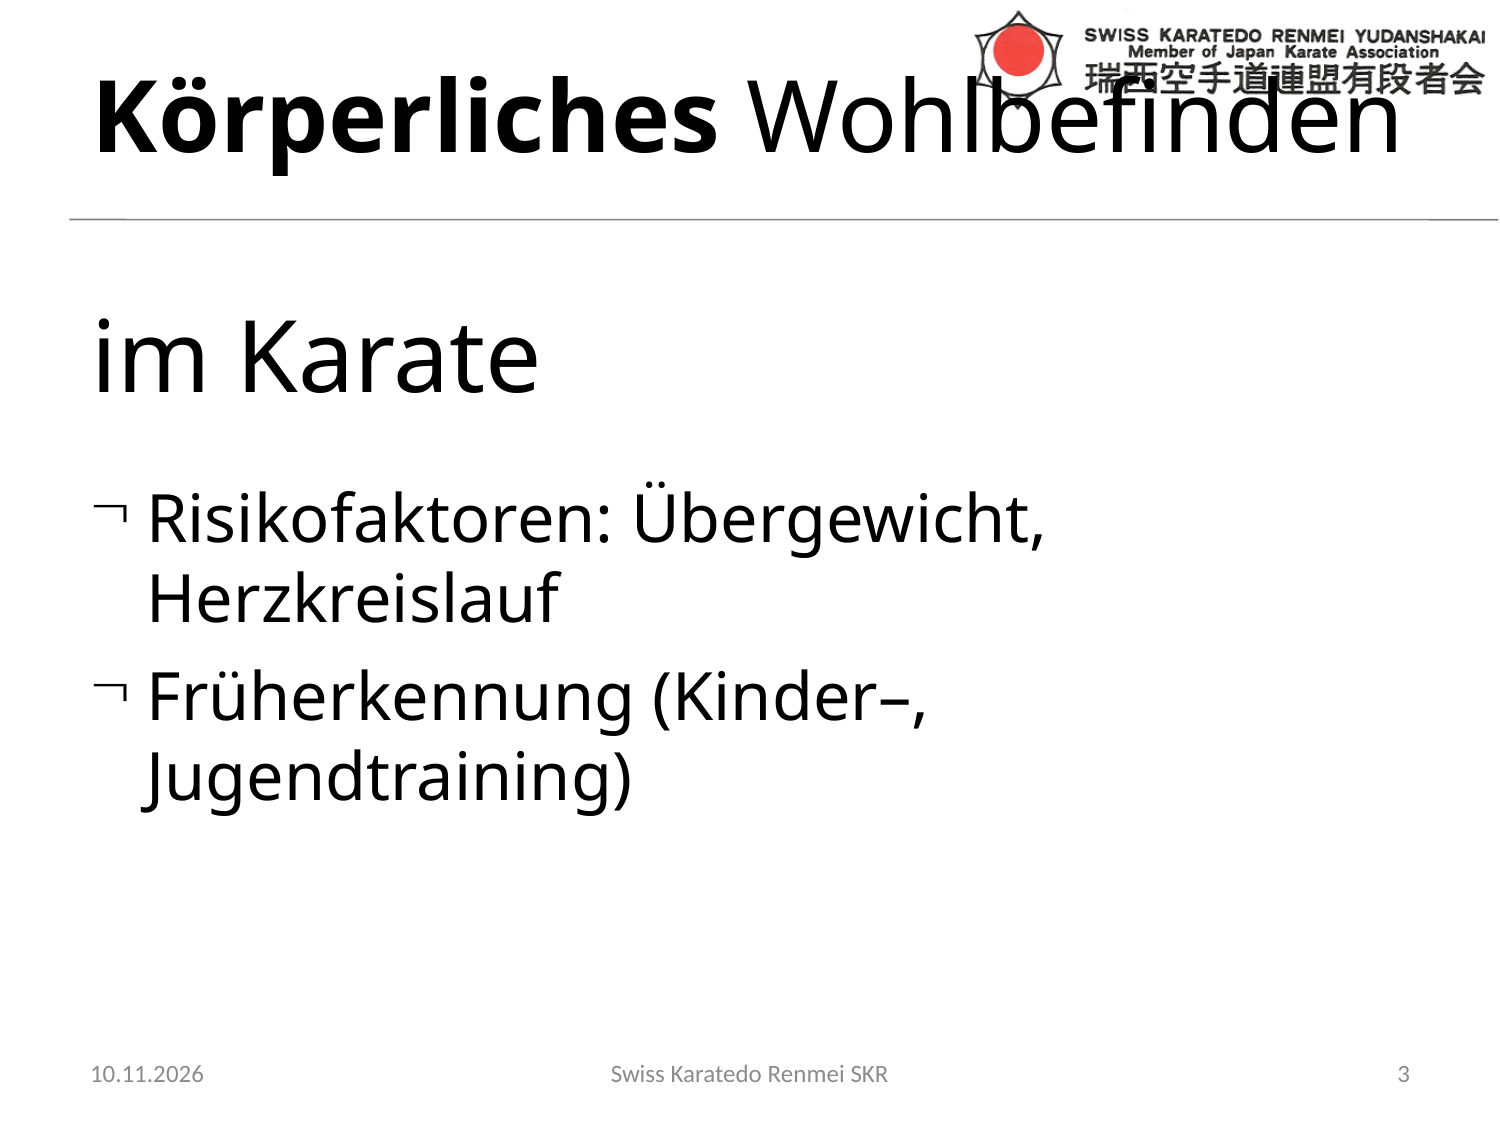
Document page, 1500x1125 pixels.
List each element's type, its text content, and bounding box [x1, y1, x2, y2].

footer Swiss Karatedo Renmei SKR [512, 1042, 988, 1103]
picture [970, 7, 1499, 115]
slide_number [75, 1042, 425, 1103]
slide_number 3 [1074, 1042, 1425, 1103]
list Risikofaktoren: Übergewicht, Herzkreislauf Früherkennung (Kinder–, Jugendtraining) [75, 468, 1425, 1005]
title Körperliches Wohlbefinden im Karate [76, 114, 1427, 351]
